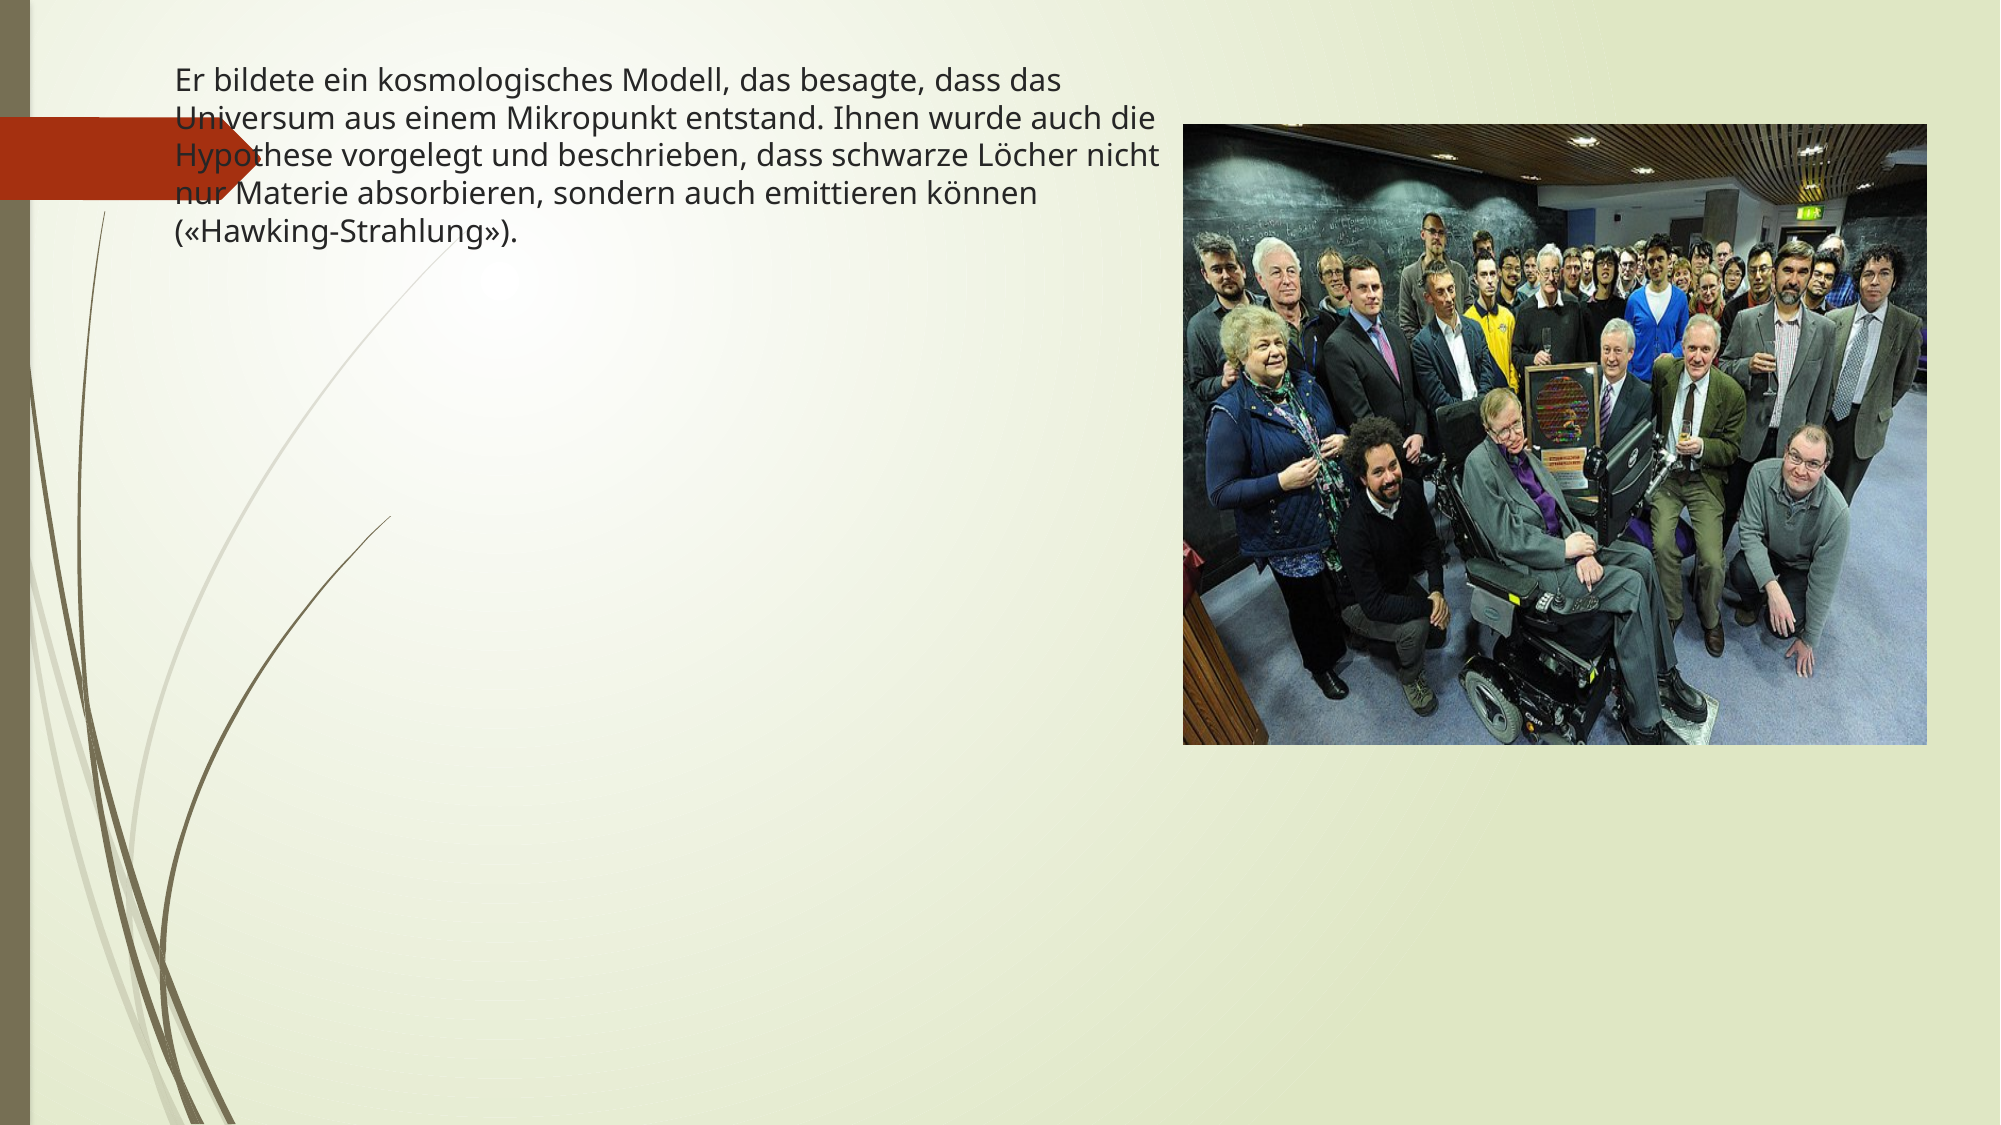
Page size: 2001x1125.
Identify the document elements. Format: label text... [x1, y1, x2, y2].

title Er bildete ein kosmologisches Modell, das besagte, dass das Universum aus einem Mikropunkt entstand. Ihnen wurde auch die Hypothese vorgelegt und beschrieben, dass schwarze Löcher nicht nur Materie absorbieren, sondern auch emittieren können («Hawking-Strahlung»). [159, 52, 1208, 263]
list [1182, 124, 1928, 745]
